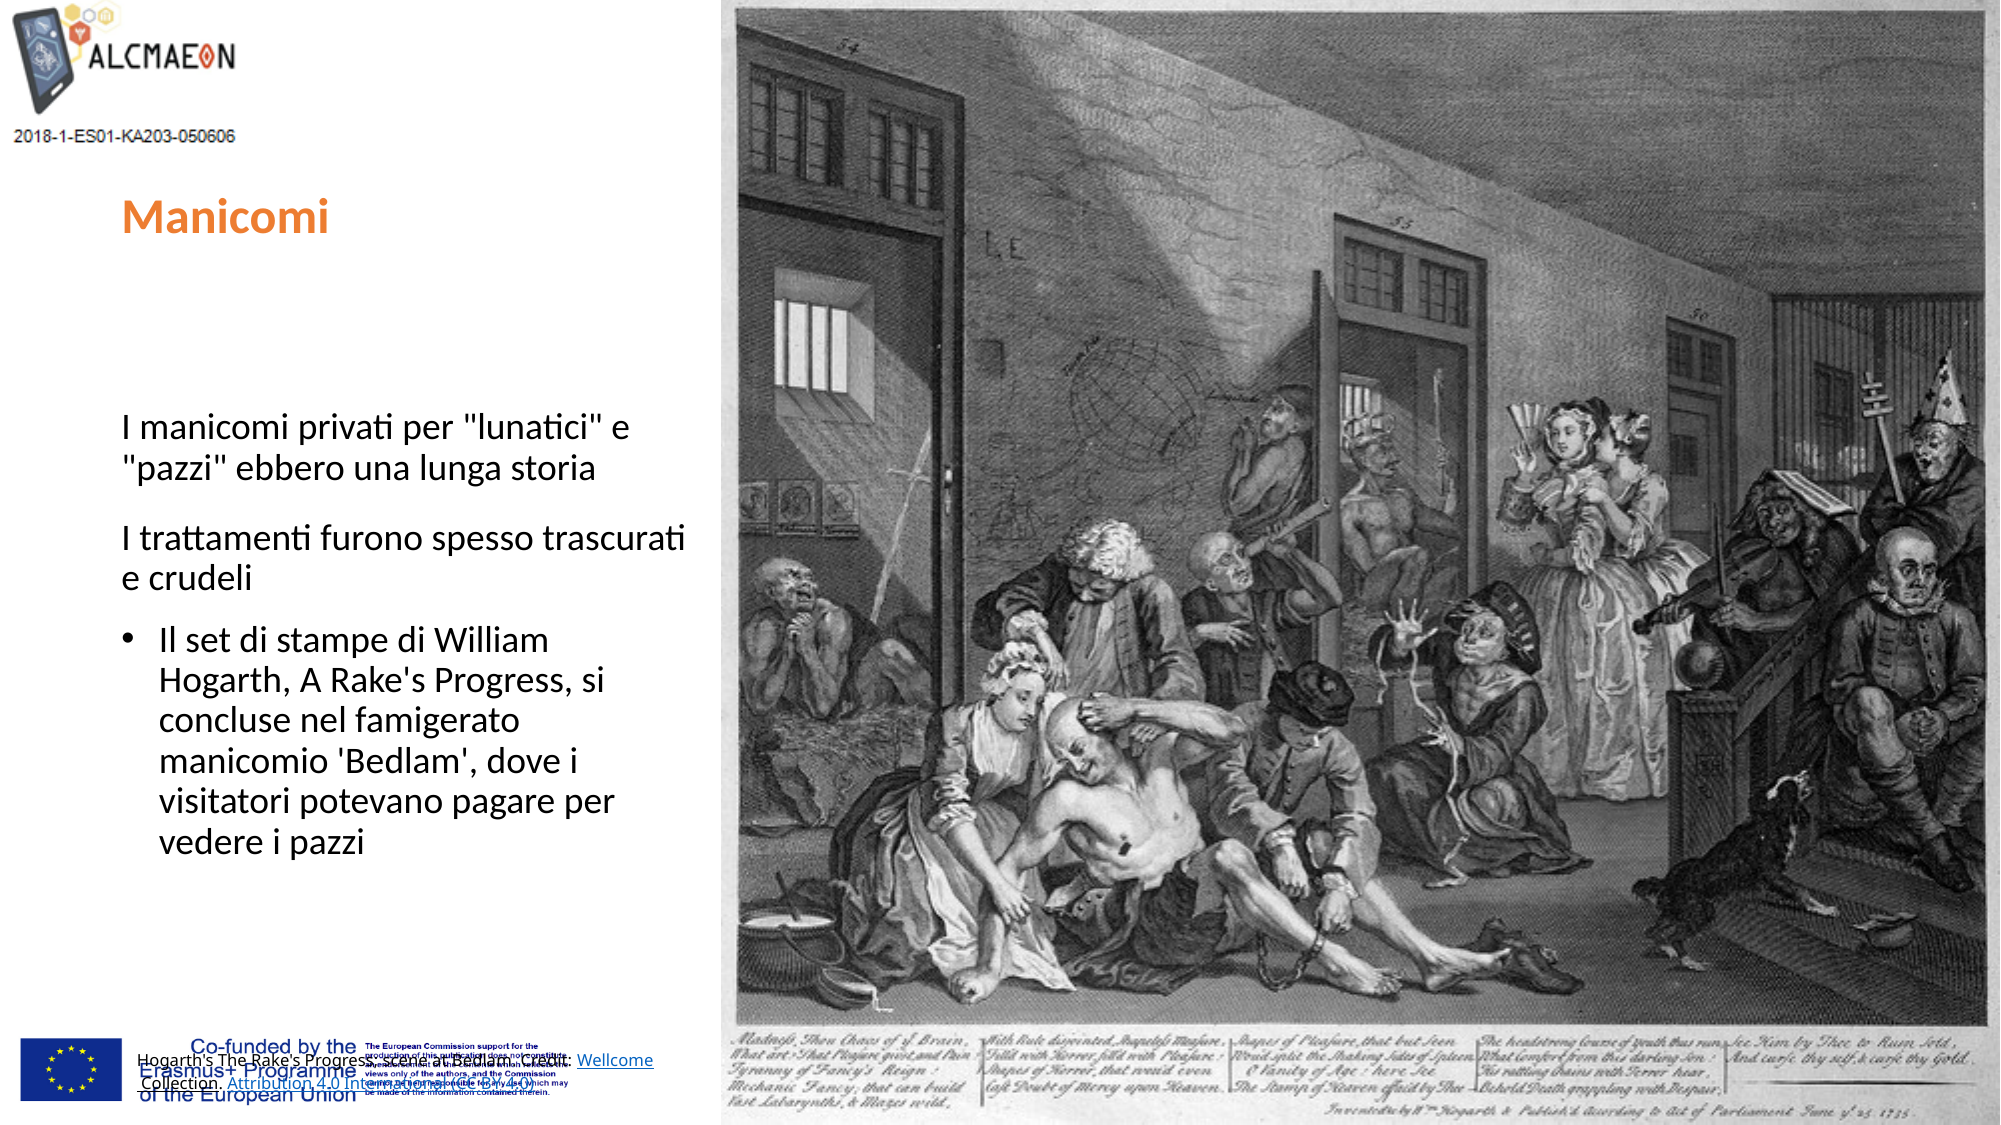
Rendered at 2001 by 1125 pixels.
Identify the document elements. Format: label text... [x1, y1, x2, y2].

picture [721, 0, 2000, 1125]
title Manicomi [106, 103, 706, 379]
text_box Hogarth's The Rake's Progress; scene at Bedlam. Credit: Wellcome Collection. Attribution 4.0 International (CC BY 4.0) [122, 1042, 721, 1104]
picture [16, 1033, 575, 1106]
list I manicomi privati per "lunatici" e "pazzi" ebbero una lunga storia I trattamenti furono spesso trascurati e crudeli Il set di stampe di William Hogarth, A Rake's Progress, si concluse nel famigerato manicomio 'Bedlam', dove i visitatori potevano pagare per vedere i pazzi [106, 399, 706, 1021]
picture [0, 0, 248, 157]
